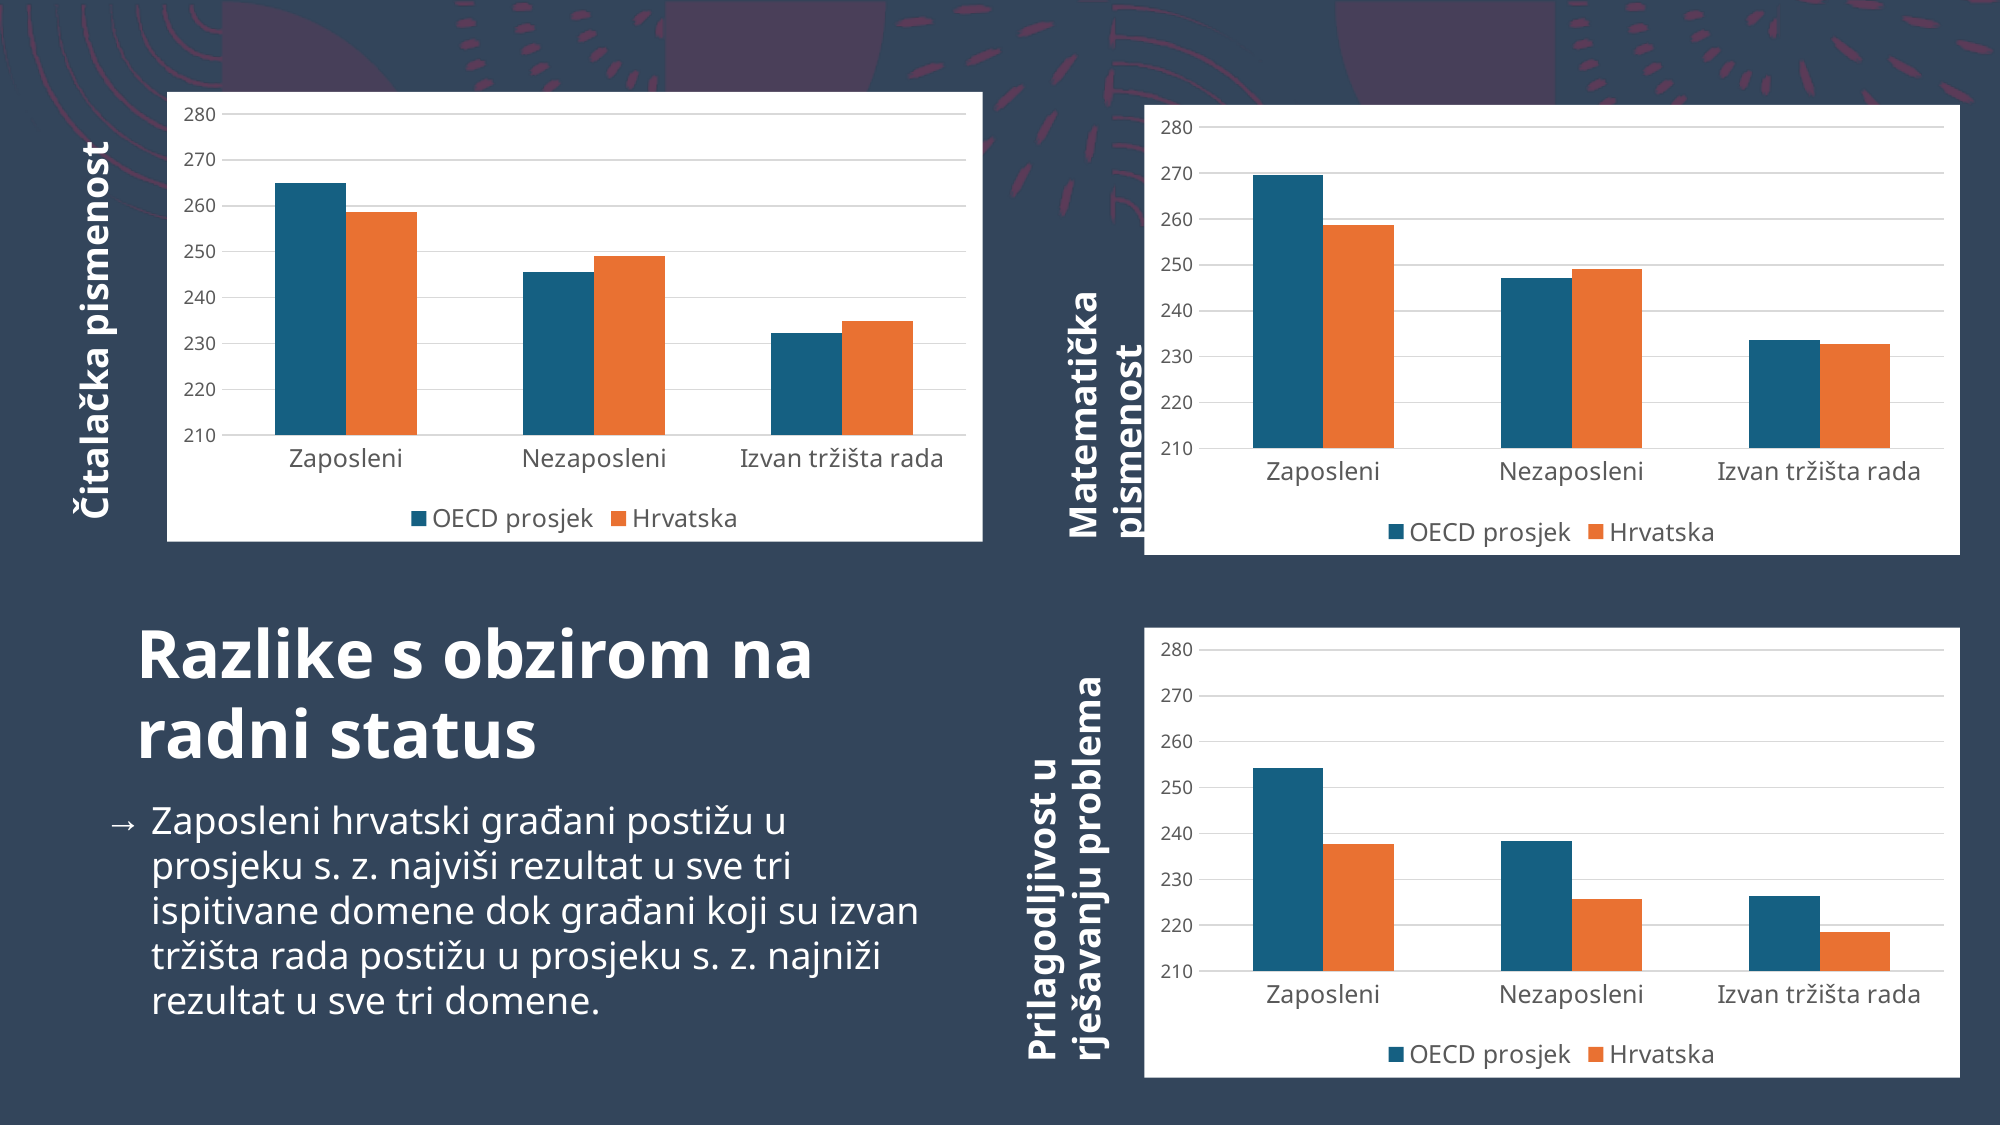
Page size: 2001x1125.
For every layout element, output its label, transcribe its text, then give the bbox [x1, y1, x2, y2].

title Razlike s obzirom na radni status [121, 583, 983, 801]
text_box Prilagodljivost u rješavanju problema [1010, 612, 1116, 1078]
chart [167, 91, 983, 542]
text_box Matematička pismenost [1051, 90, 1157, 555]
text_box Zaposleni hrvatski građani postižu u prosjeku s. z. najviši rezultat u sve tri ispitivane domene dok građani koji su izvan tržišta rada postižu u prosjeku s. z. najniži rezultat u sve tri domene. [89, 789, 939, 1030]
chart [1144, 104, 1960, 555]
text_box Čitalačka pismenost [63, 90, 123, 536]
chart [1144, 627, 1960, 1078]
